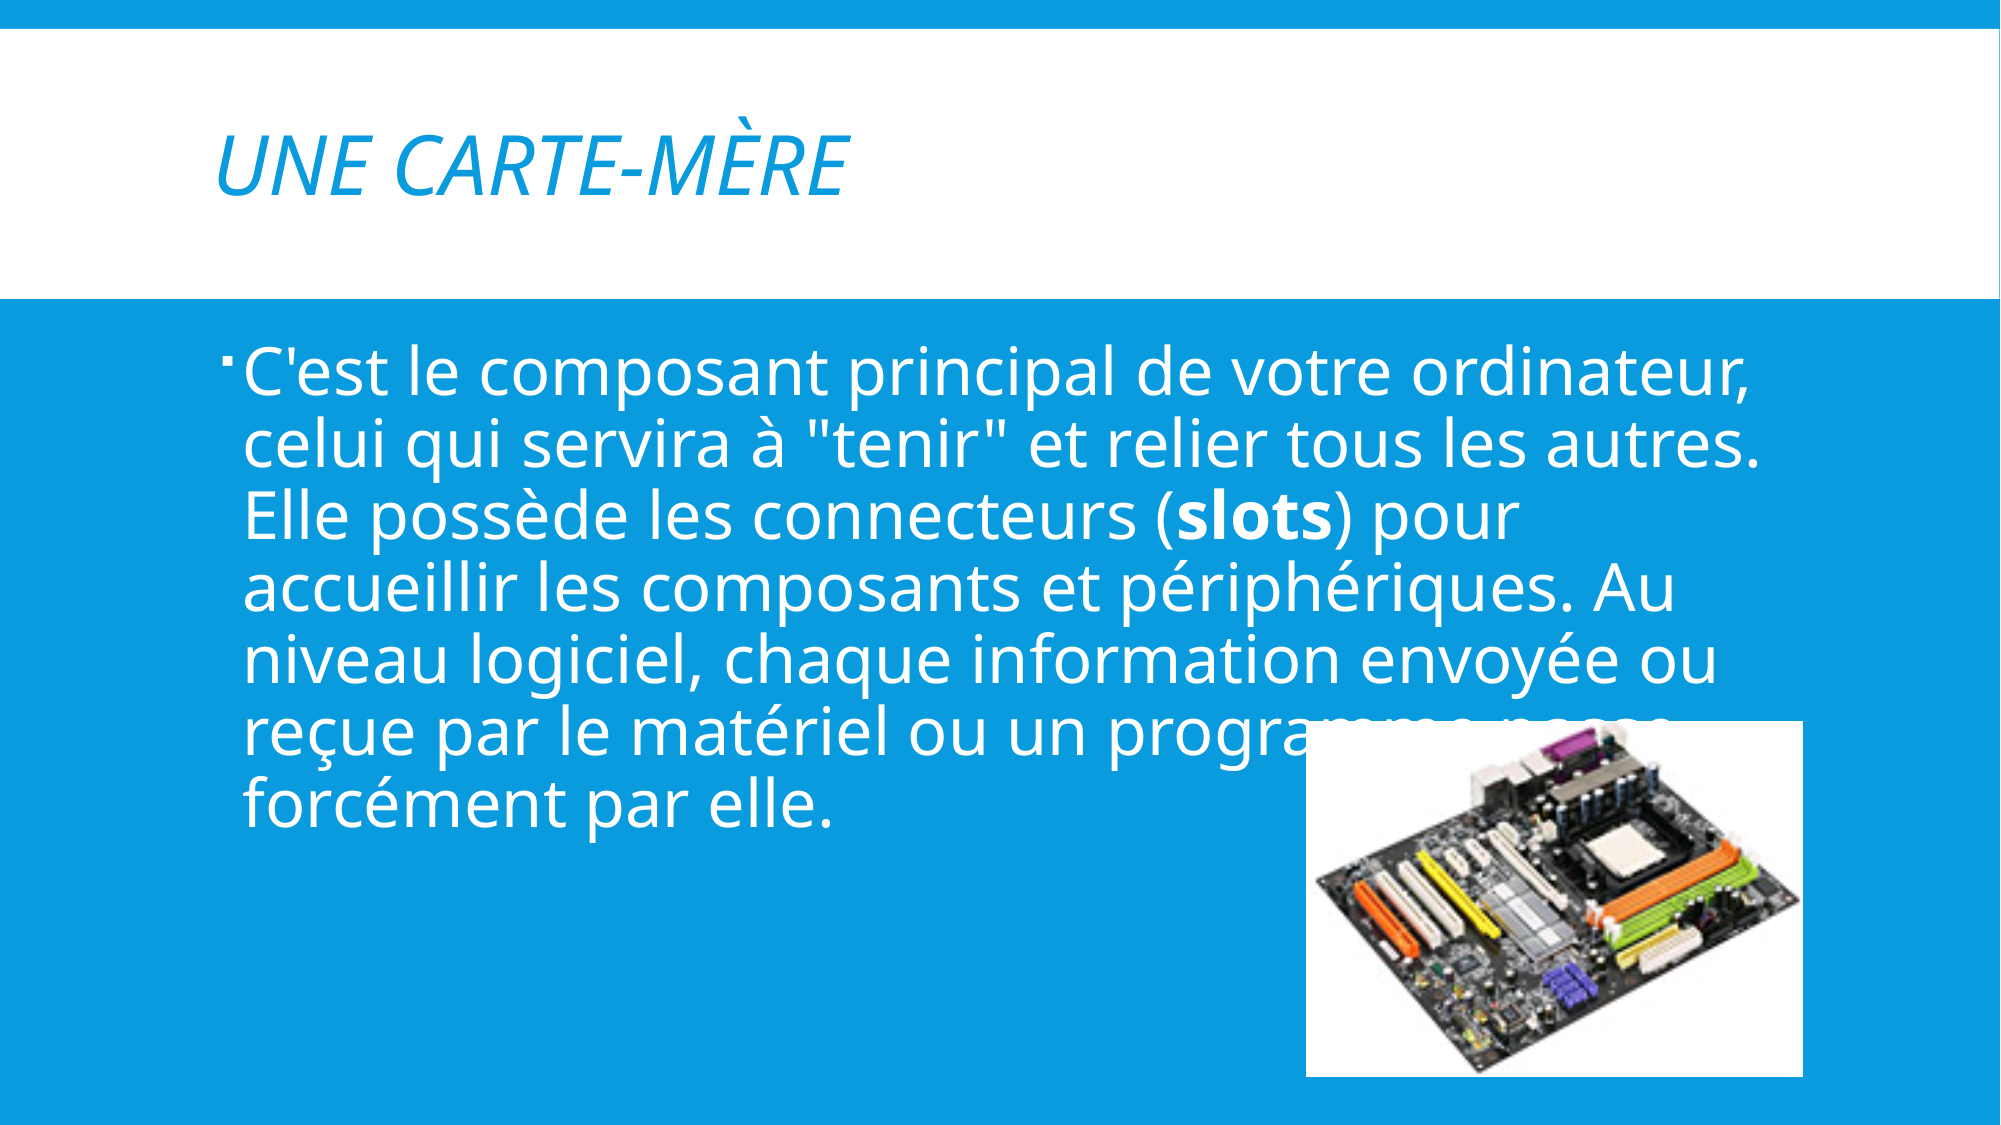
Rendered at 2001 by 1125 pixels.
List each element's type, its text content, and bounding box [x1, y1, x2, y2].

list C'est le composant principal de votre ordinateur, celui qui servira à "tenir" et relier tous les autres. Elle possède les connecteurs (slots) pour accueillir les composants et périphériques. Au niveau logiciel, chaque information envoyée ou reçue par le matériel ou un programme passe forcément par elle. [197, 329, 1803, 1020]
title Une carte-mère [197, 46, 1803, 295]
picture [1306, 720, 1802, 1076]
